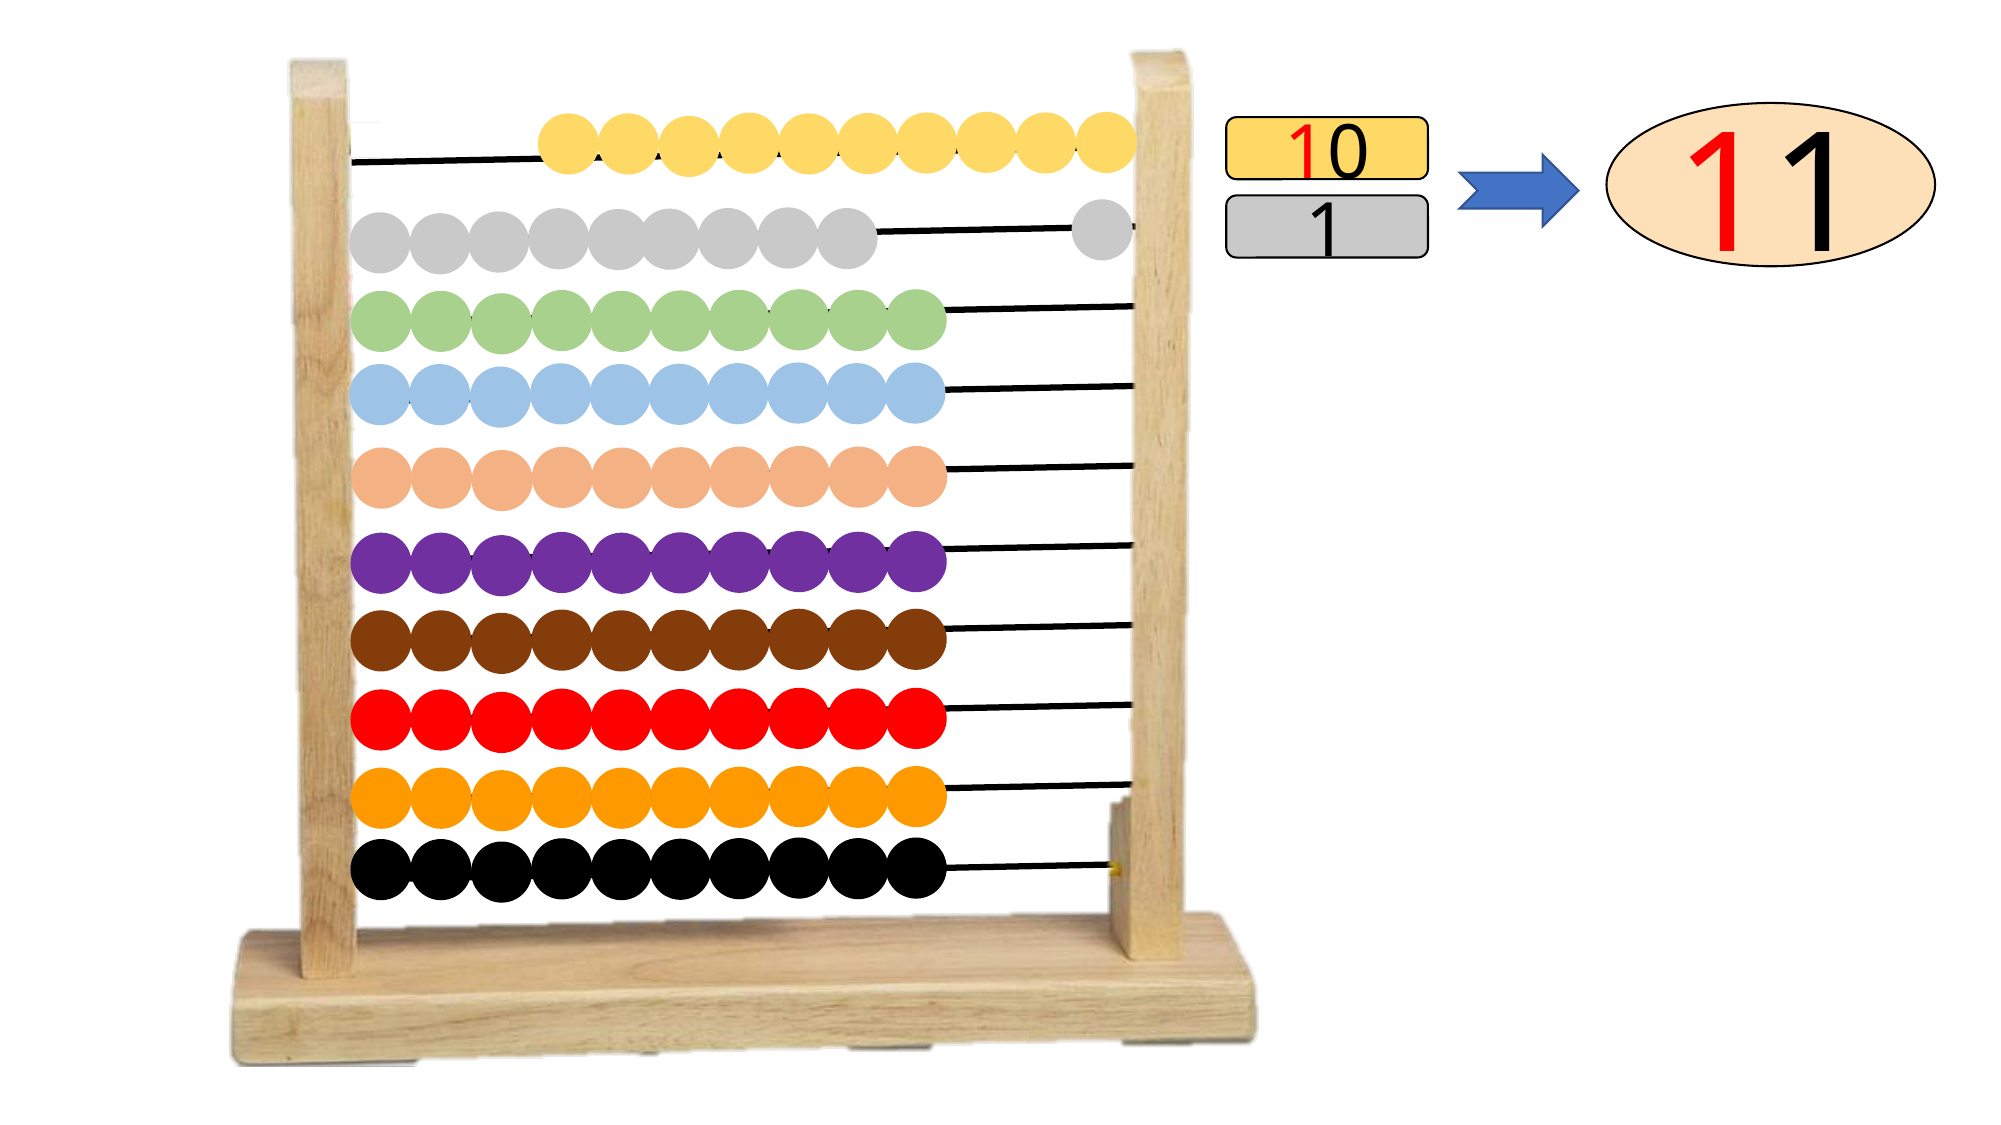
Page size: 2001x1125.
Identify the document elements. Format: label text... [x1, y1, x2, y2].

text_box 1 [1264, 194, 1430, 259]
text_box 10 [1264, 116, 1430, 181]
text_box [1459, 102, 1936, 267]
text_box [223, 42, 1264, 1083]
